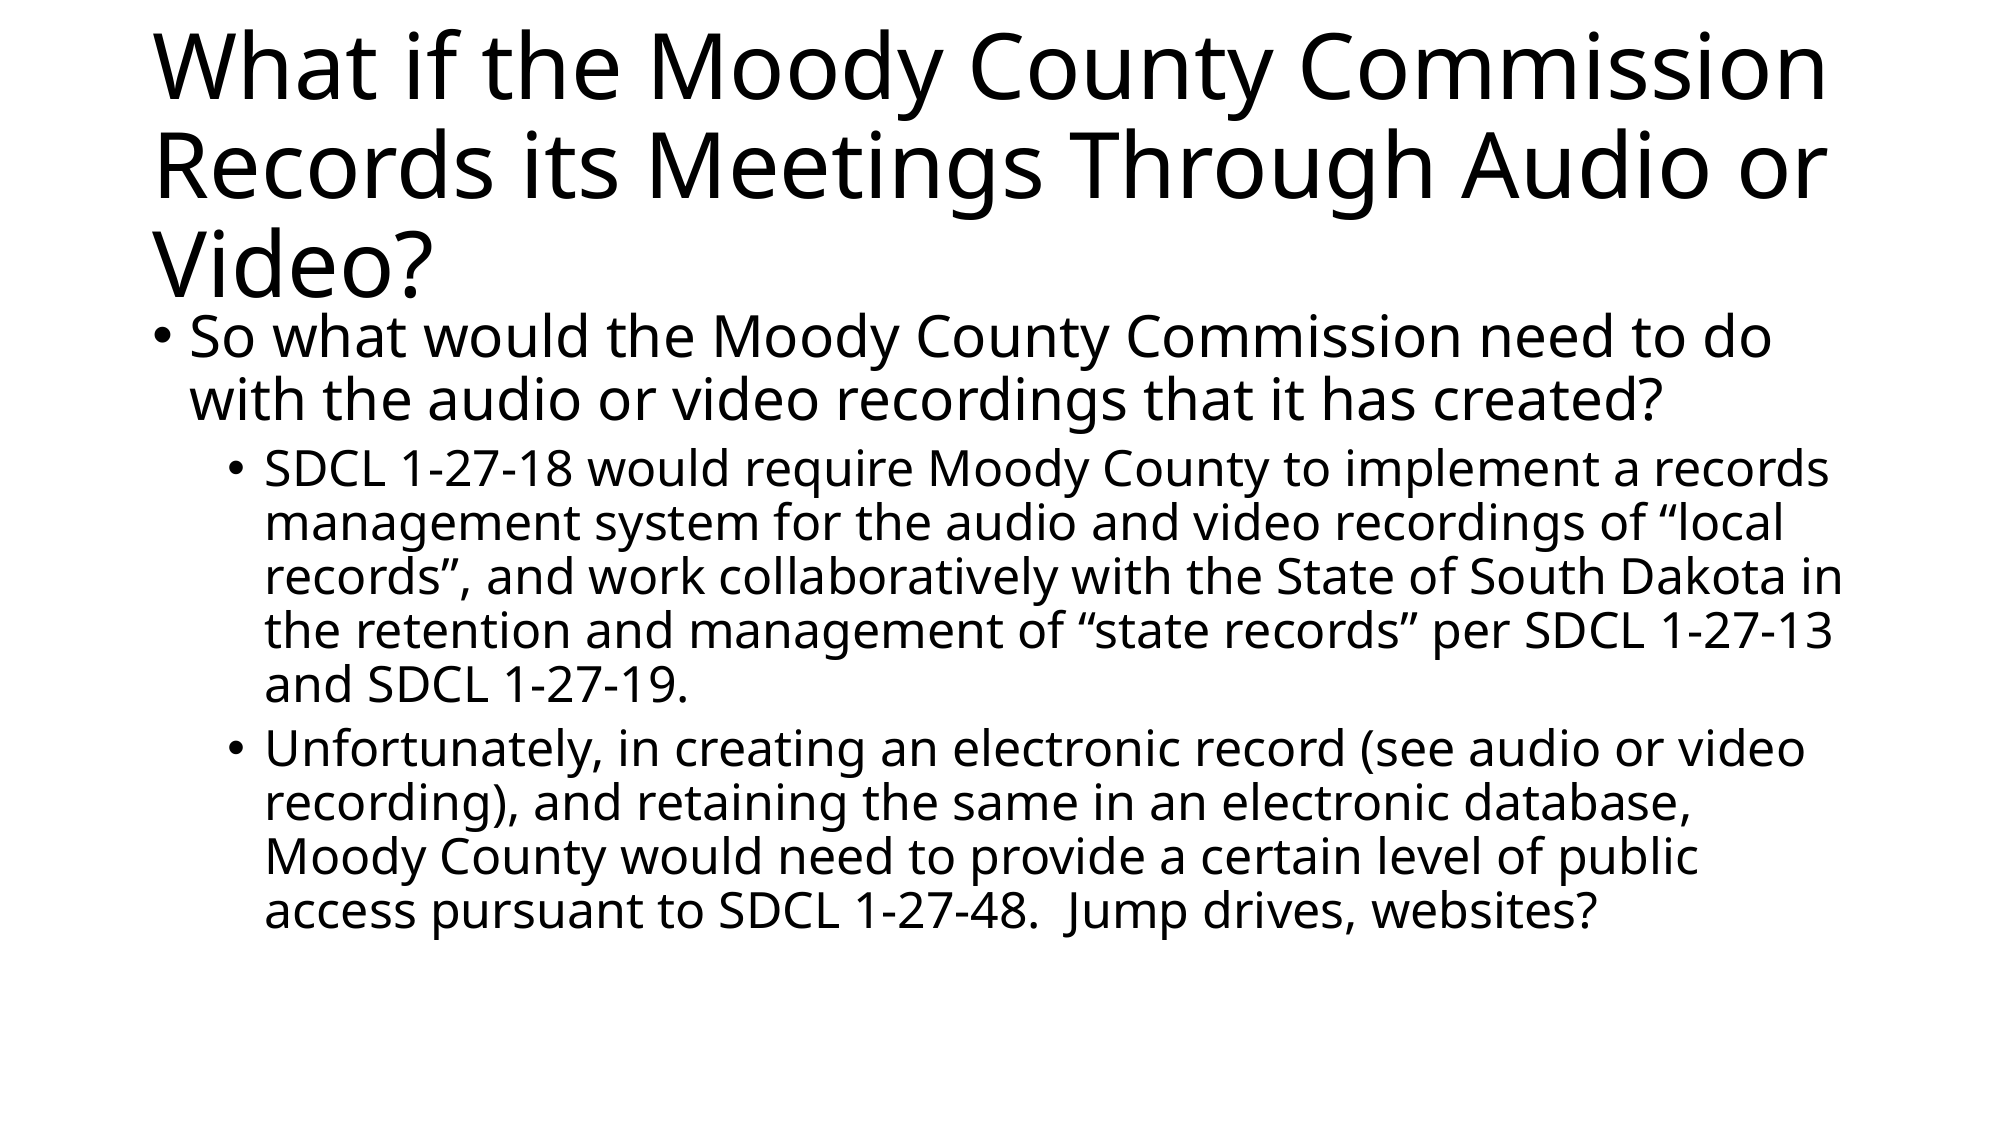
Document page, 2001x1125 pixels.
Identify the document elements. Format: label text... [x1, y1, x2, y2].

list So what would the Moody County Commission need to do with the audio or video recordings that it has created? SDCL 1-27-18 would require Moody County to implement a records management system for the audio and video recordings of “local records”, and work collaboratively with the State of South Dakota in the retention and management of “state records” per SDCL 1-27-13 and SDCL 1-27-19. Unfortunately, in creating an electronic record (see audio or video recording), and retaining the same in an electronic database, Moody County would need to provide a certain level of public access pursuant to SDCL 1-27-48. Jump drives, websites? [137, 299, 1863, 1014]
title What if the Moody County Commission Records its Meetings Through Audio or Video? [137, 59, 1863, 278]
